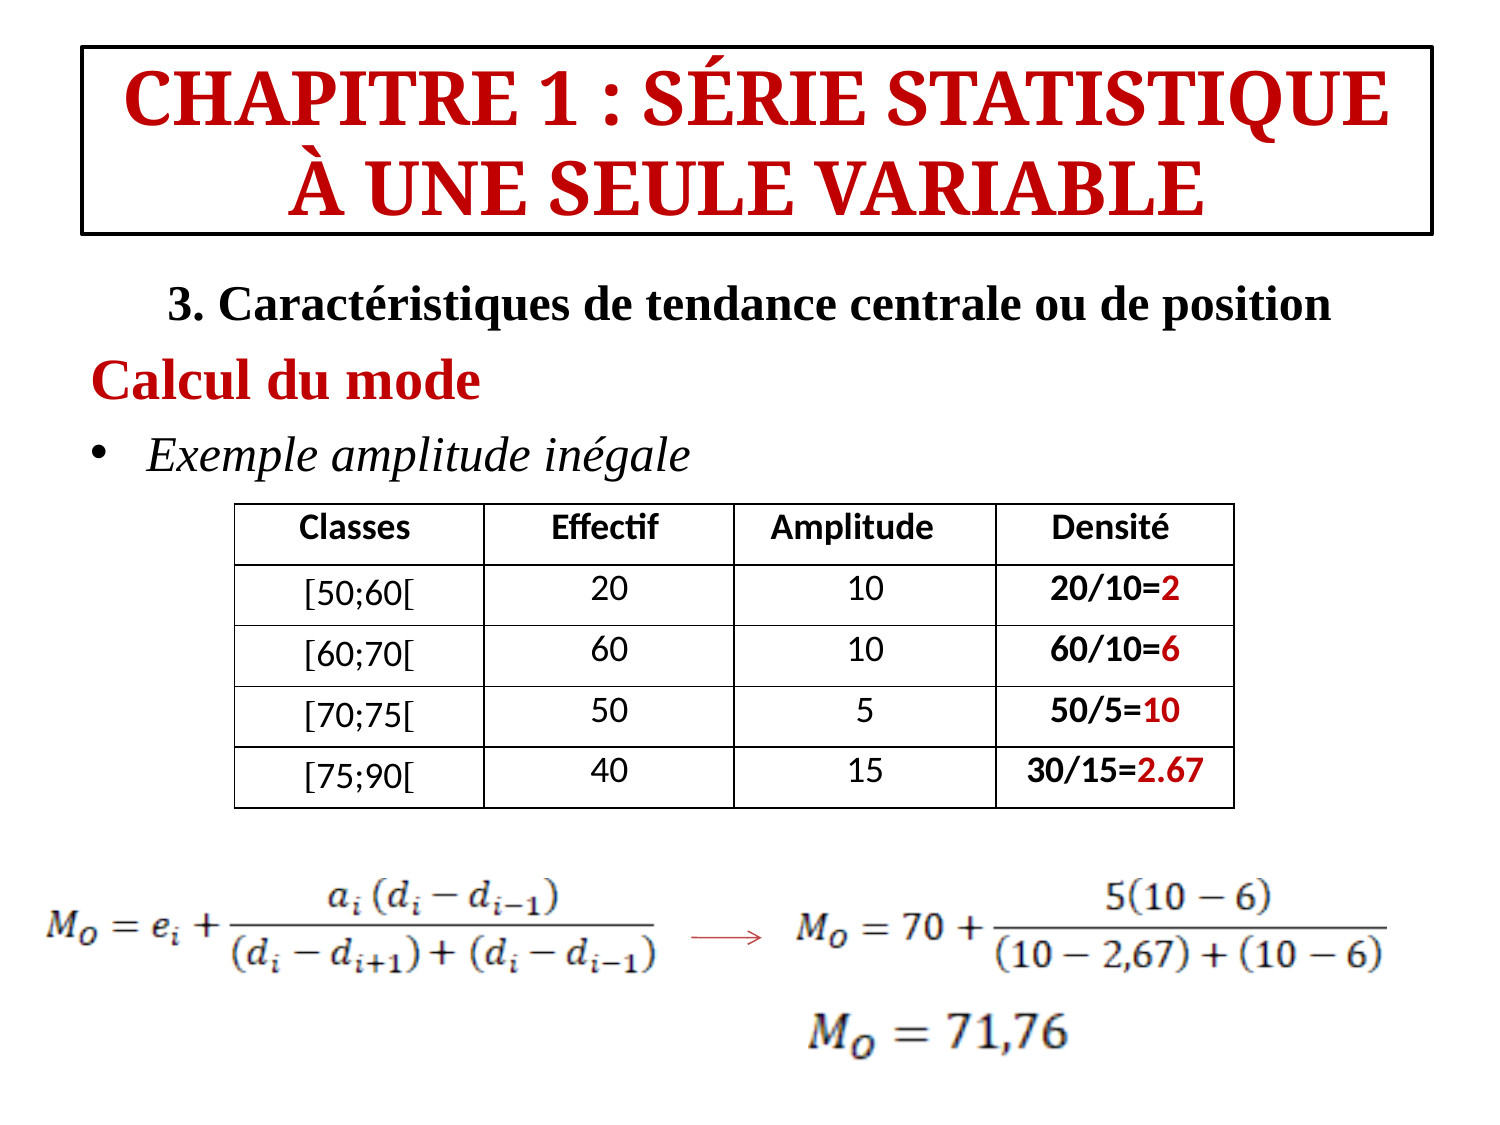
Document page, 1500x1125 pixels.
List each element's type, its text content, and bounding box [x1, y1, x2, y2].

table_header Amplitude [735, 505, 995, 564]
table_cell [50;60[ [235, 566, 483, 625]
picture [46, 878, 659, 985]
table_header Effectif [485, 505, 733, 564]
table_cell 15 [735, 748, 995, 807]
table_cell 50/5=10 [997, 687, 1233, 746]
list 3. Caractéristiques de tendance centrale ou de position Calcul du mode Exemple amplitude inégale [75, 262, 1425, 1005]
table_header Densité [997, 505, 1233, 564]
table_cell 20/10=2 [997, 566, 1233, 625]
picture [808, 1007, 1073, 1079]
table_cell 60 [485, 626, 733, 686]
table_cell [75;90[ [235, 748, 483, 807]
table_cell 5 [735, 687, 995, 746]
table_cell [70;75[ [235, 687, 483, 746]
table_cell 10 [735, 566, 995, 625]
table_cell [60;70[ [235, 626, 483, 686]
picture [796, 878, 1387, 985]
table_cell 30/15=2.67 [997, 748, 1233, 807]
text_box CHAPITRE 1 : SÉRIE STATISTIQUE À UNE SEULE VARIABLE [80, 45, 1434, 236]
table_cell 20 [485, 566, 733, 625]
table_cell 60/10=6 [997, 626, 1233, 686]
table_cell 10 [735, 626, 995, 686]
table_cell 40 [485, 748, 733, 807]
table_cell 50 [485, 687, 733, 746]
table_header Classes [235, 505, 483, 564]
